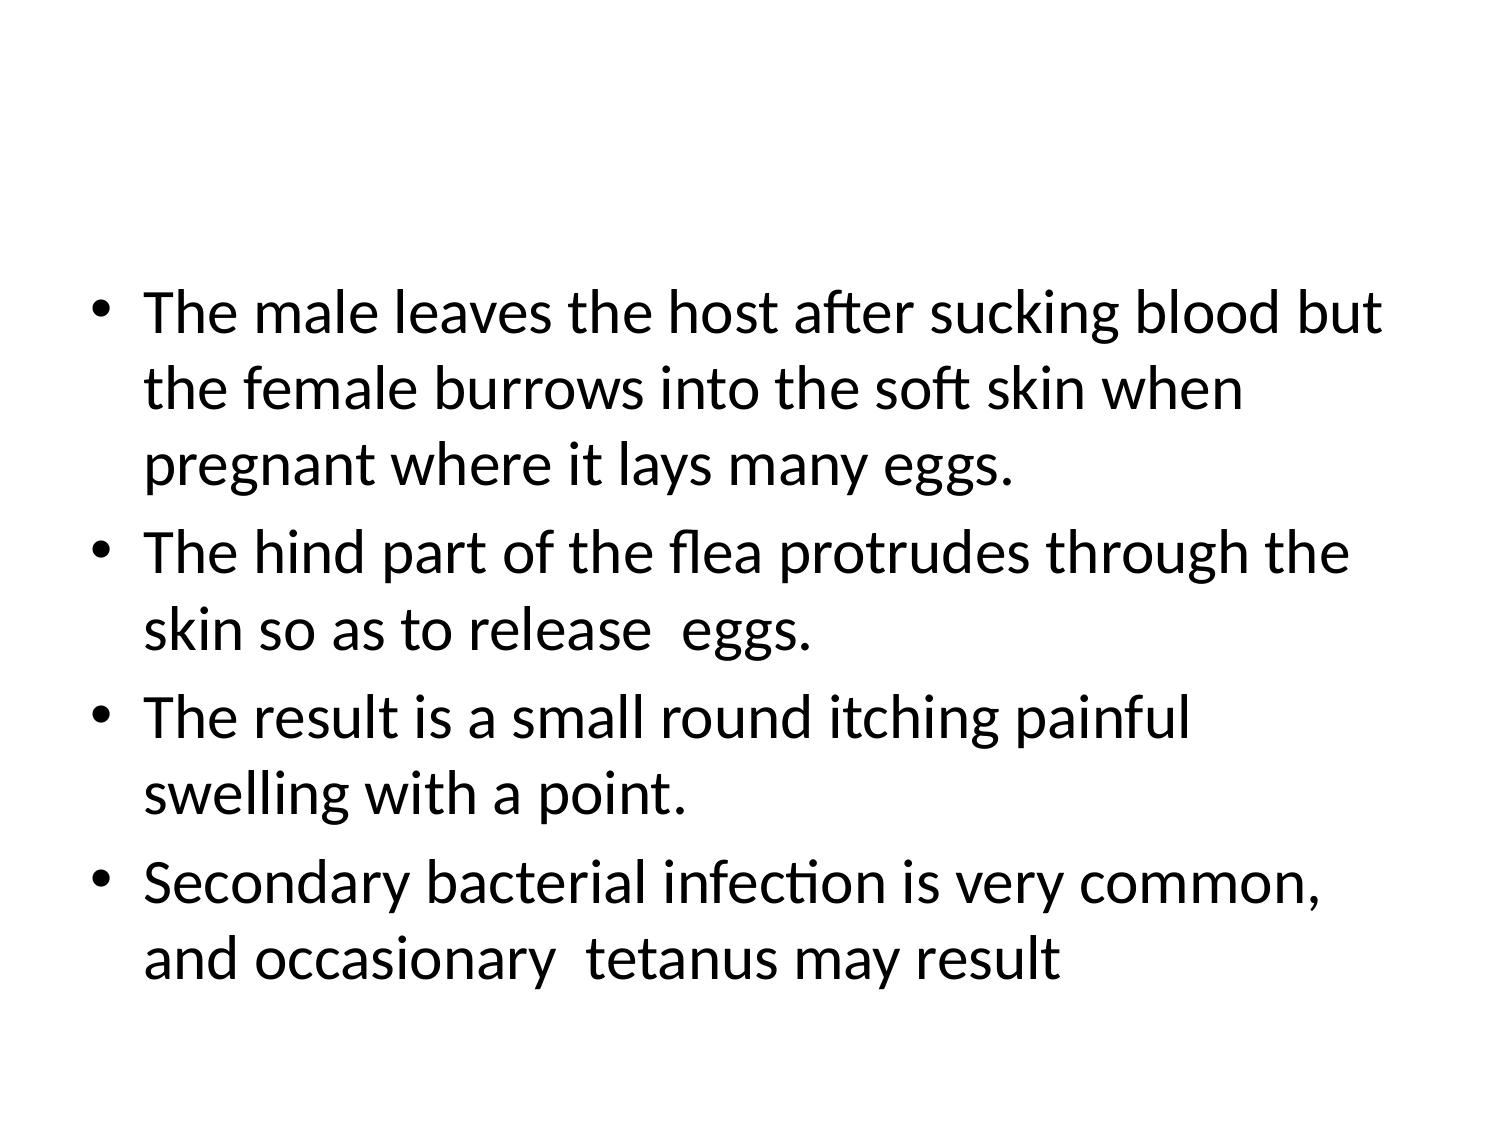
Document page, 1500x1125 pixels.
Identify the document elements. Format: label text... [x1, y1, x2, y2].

list The male leaves the host after sucking blood but the female burrows into the soft skin when pregnant where it lays many eggs. The hind part of the flea protrudes through the skin so as to release eggs. The result is a small round itching painful swelling with a point. Secondary bacterial infection is very common, and occasionary tetanus may result [75, 262, 1425, 1005]
